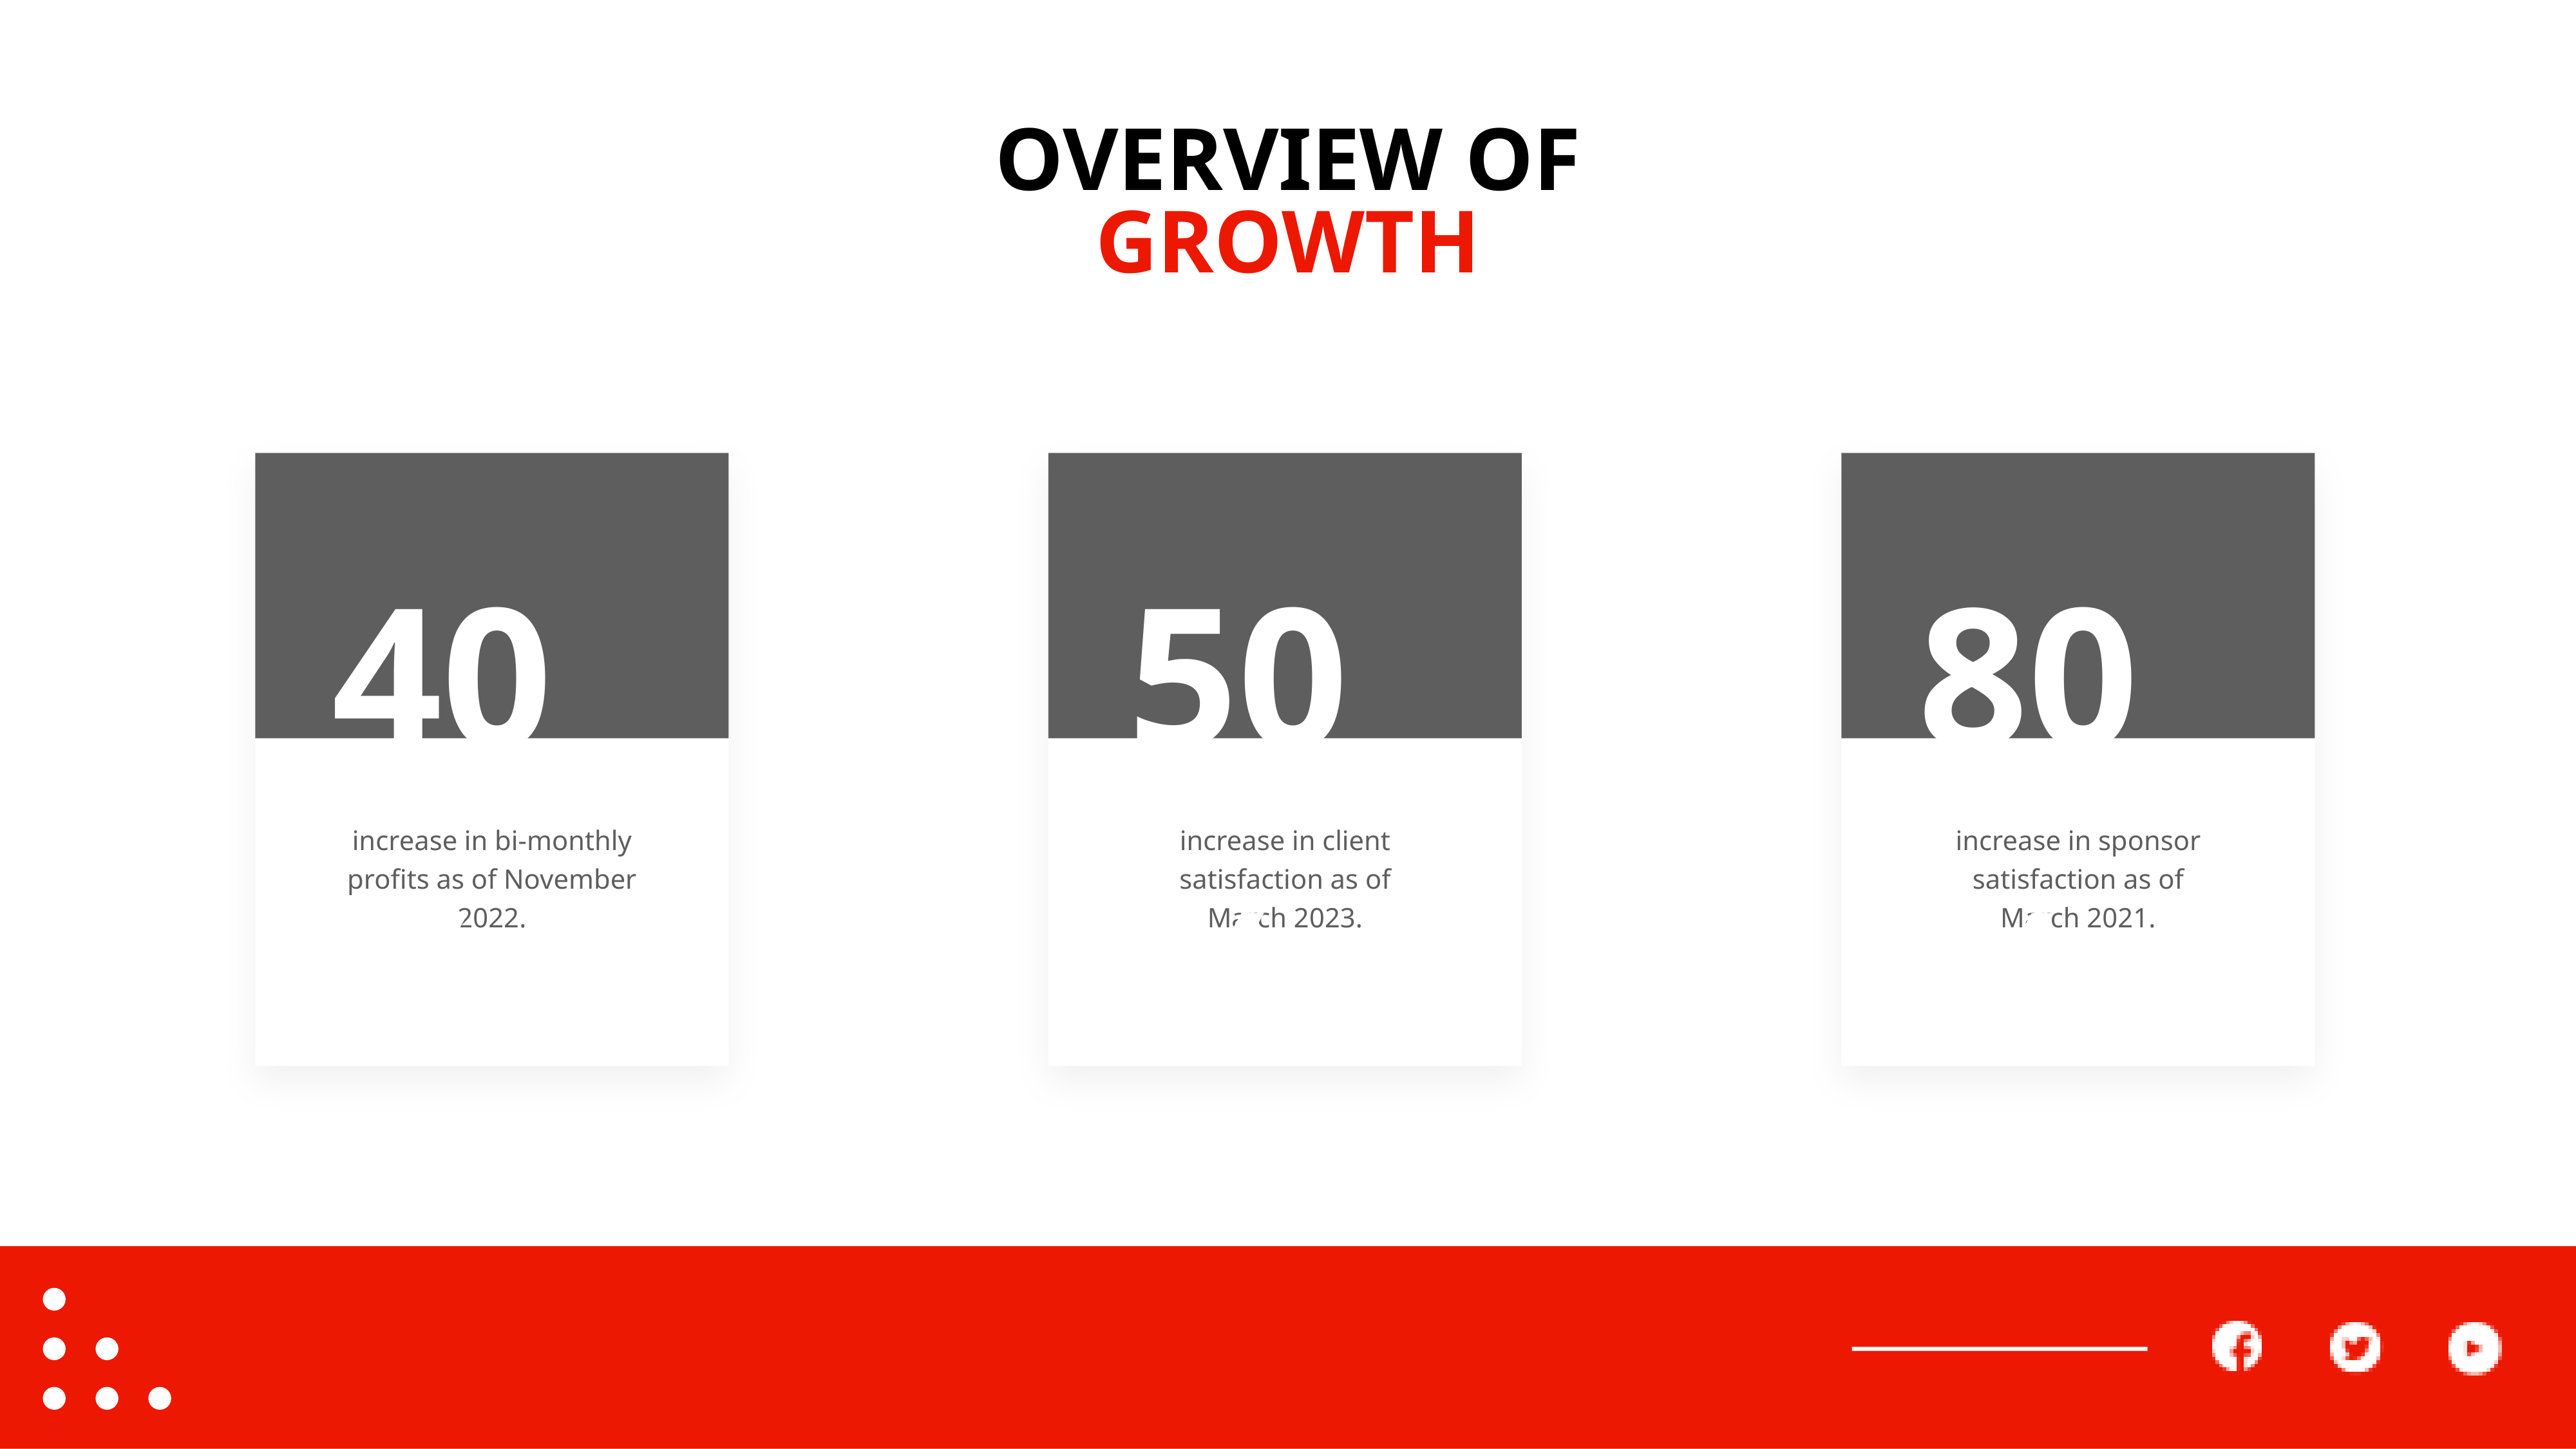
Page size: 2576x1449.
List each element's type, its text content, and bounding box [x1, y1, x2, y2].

text_box 40% [326, 477, 658, 715]
text_box increase in bi-monthly profits as of November 2022. [336, 812, 648, 938]
text_box [95, 1337, 118, 1361]
text_box increase in client satisfaction as of March 2023. [1137, 810, 1433, 940]
picture [2330, 1321, 2384, 1376]
text_box [1048, 453, 1522, 739]
text_box increase in sponsor satisfaction as of March 2021. [1930, 810, 2226, 940]
text_box [43, 1387, 66, 1410]
text_box [255, 453, 729, 739]
picture [2448, 1321, 2502, 1376]
text_box [95, 1387, 118, 1410]
text_box 50% [1122, 477, 1454, 715]
text_box [148, 1387, 171, 1410]
text_box OVERVIEW OF GROWTH [836, 151, 1740, 263]
text_box [43, 1337, 66, 1361]
picture [2212, 1321, 2266, 1375]
text_box [1841, 739, 2315, 1066]
text_box [1852, 1347, 2148, 1351]
text_box [255, 739, 729, 1066]
text_box 80% [1912, 477, 2244, 715]
text_box [43, 1287, 66, 1311]
text_box [0, 1246, 2576, 1449]
text_box [1048, 739, 1522, 1066]
text_box [1841, 453, 2315, 739]
